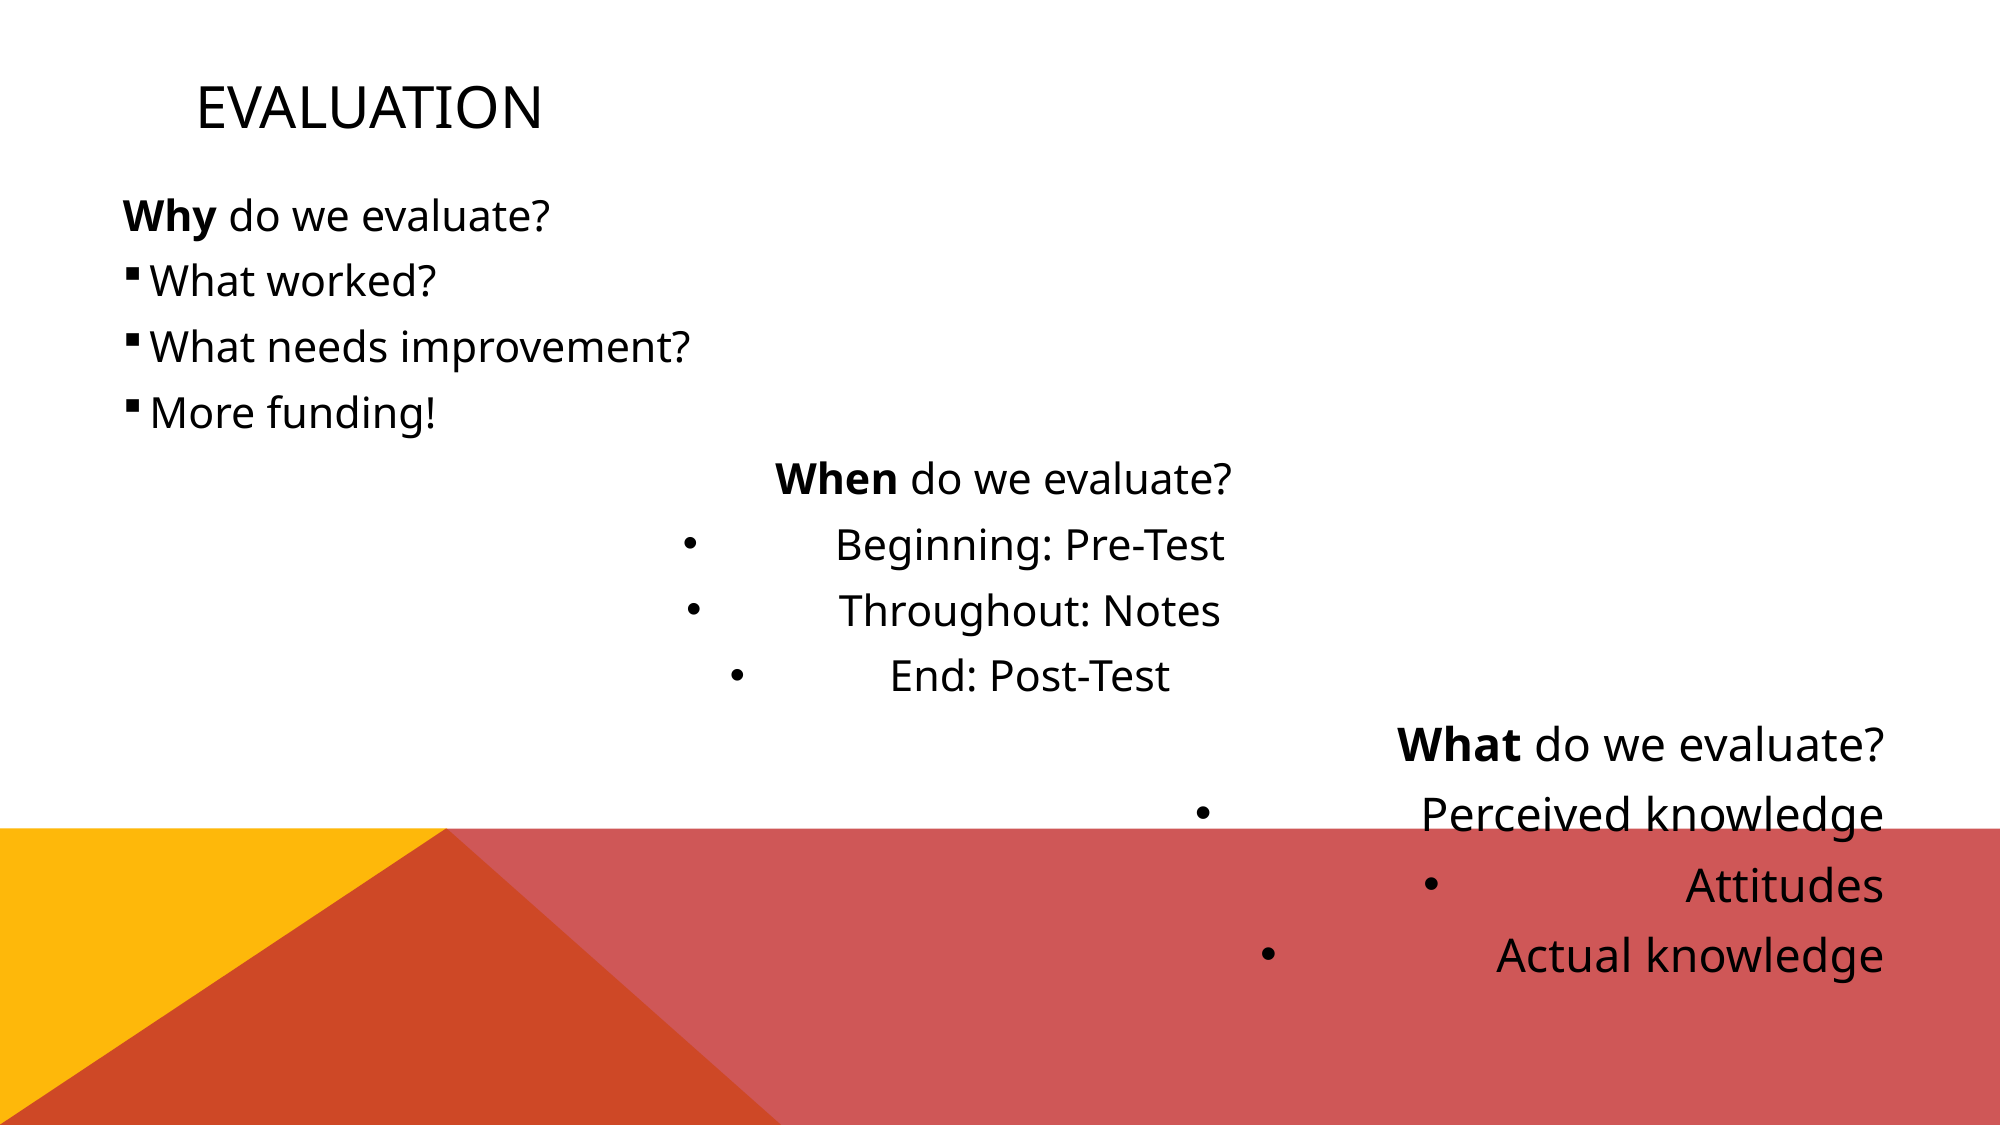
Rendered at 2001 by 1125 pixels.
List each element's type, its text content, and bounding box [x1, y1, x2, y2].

list Why do we evaluate? What worked? What needs improvement? More funding! When do we evaluate? Beginning: Pre-Test Throughout: Notes End: Post-Test What do we evaluate? Perceived knowledge Attitudes Actual knowledge [107, 180, 1900, 993]
title Evaluation [180, 60, 1825, 150]
